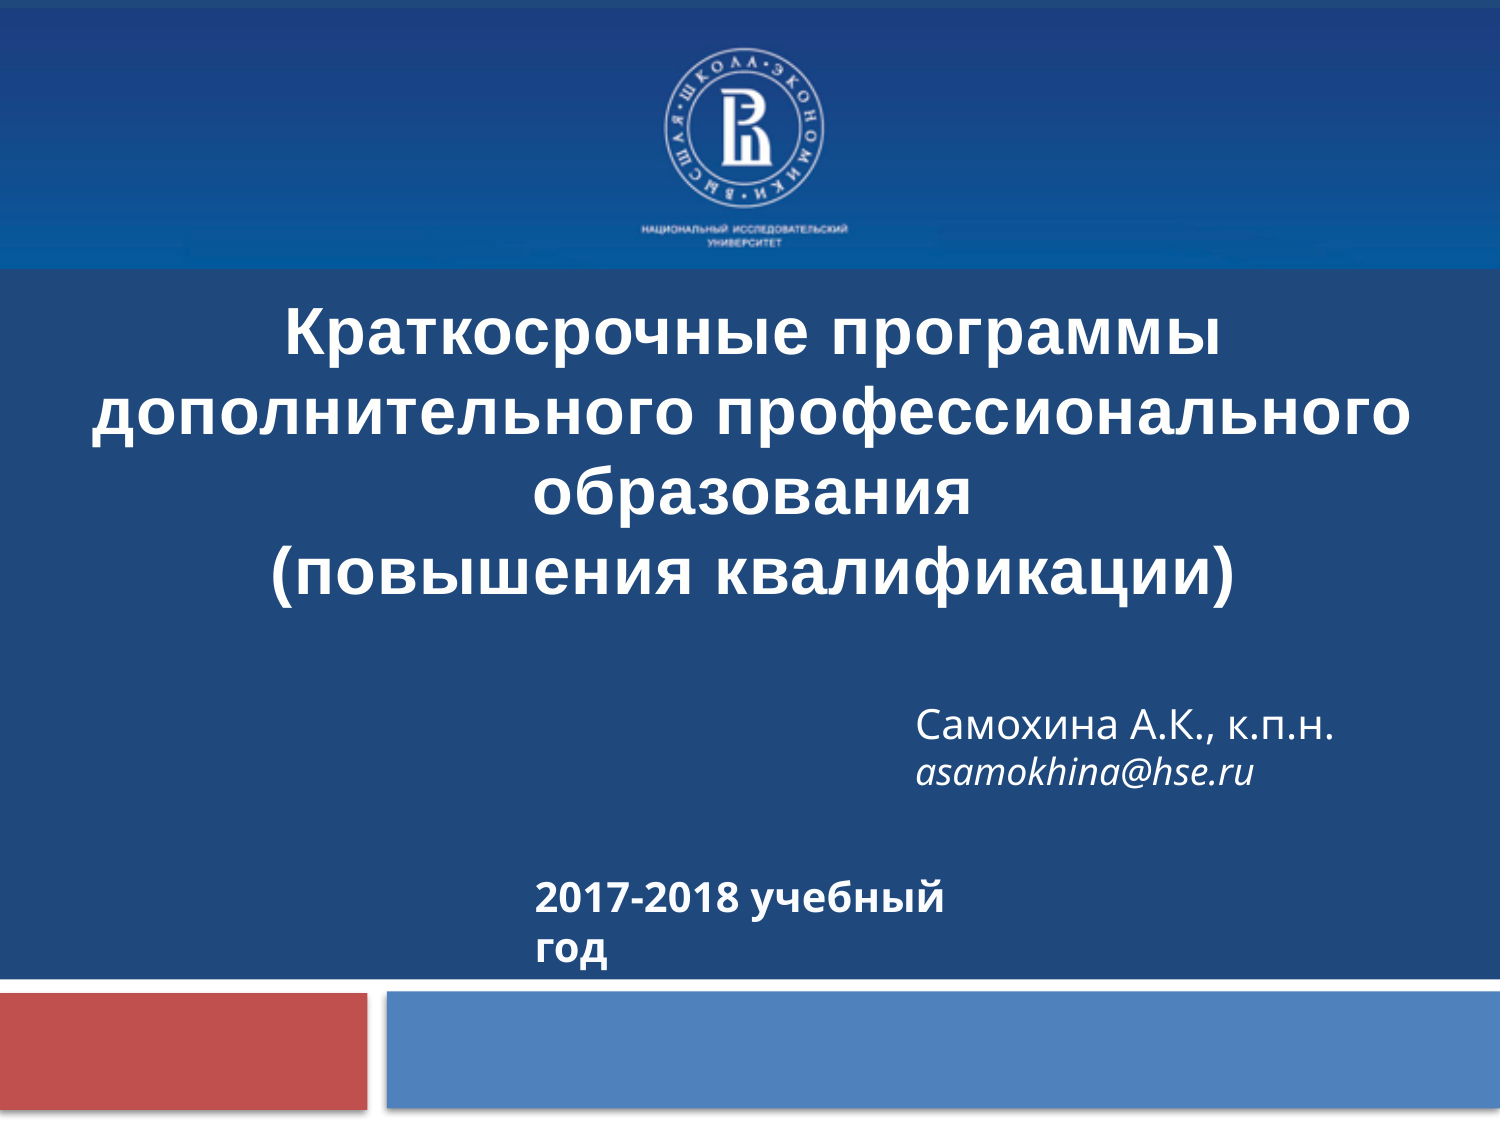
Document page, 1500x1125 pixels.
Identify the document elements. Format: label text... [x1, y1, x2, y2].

text_box 2017-2018 учебный год [519, 863, 987, 979]
text_box Самохина А.К., к.п.н. asamokhina@hse.ru [900, 690, 1379, 801]
picture [0, 7, 1500, 270]
title Краткосрочные программы дополнительного профессионального образования (повышения квалификации) [23, 286, 1486, 616]
